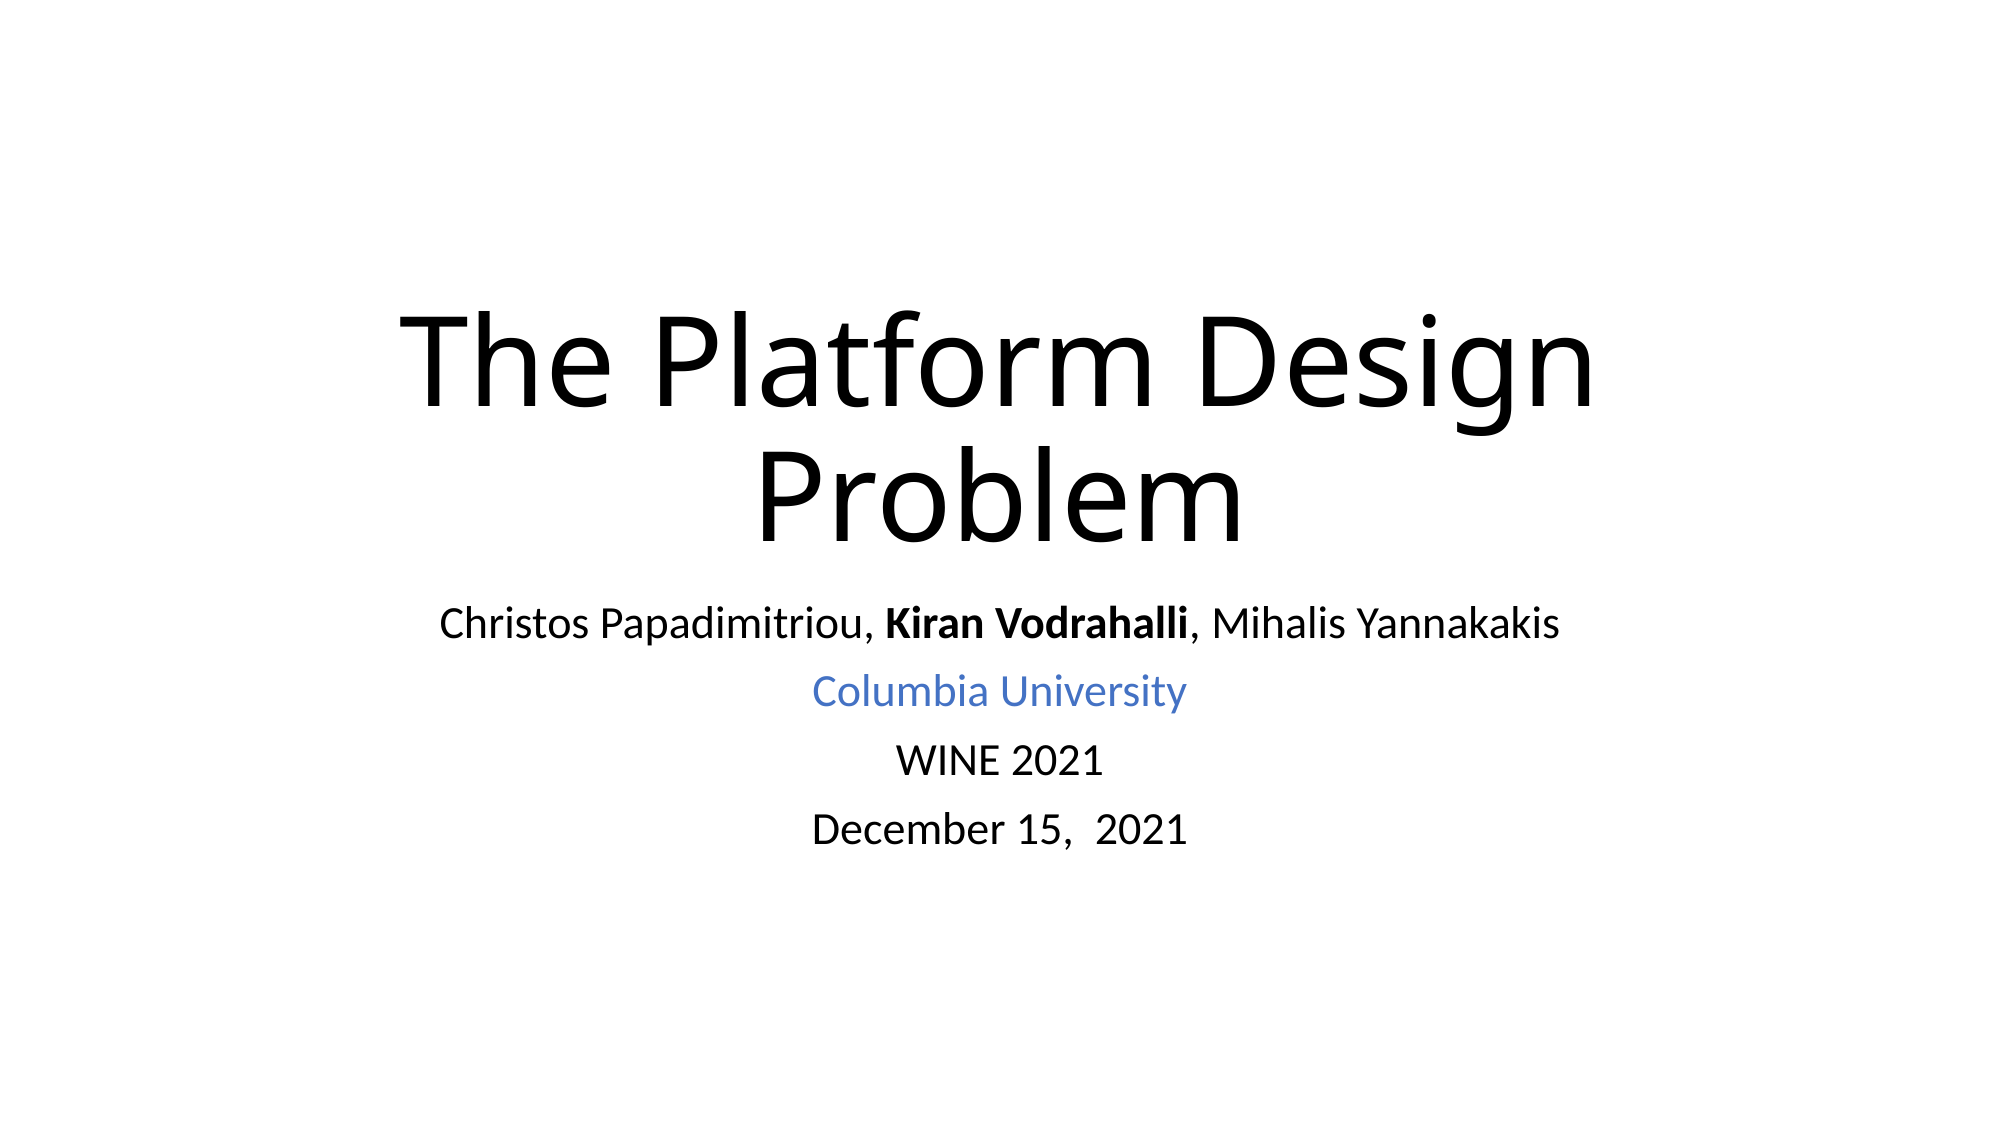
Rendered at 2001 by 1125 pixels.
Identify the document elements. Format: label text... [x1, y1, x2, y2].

title The Platform Design Problem [249, 184, 1750, 576]
subtitle Christos Papadimitriou, Kiran Vodrahalli, Mihalis Yannakakis Columbia University WINE 2021 December 15, 2021 [249, 590, 1750, 863]
